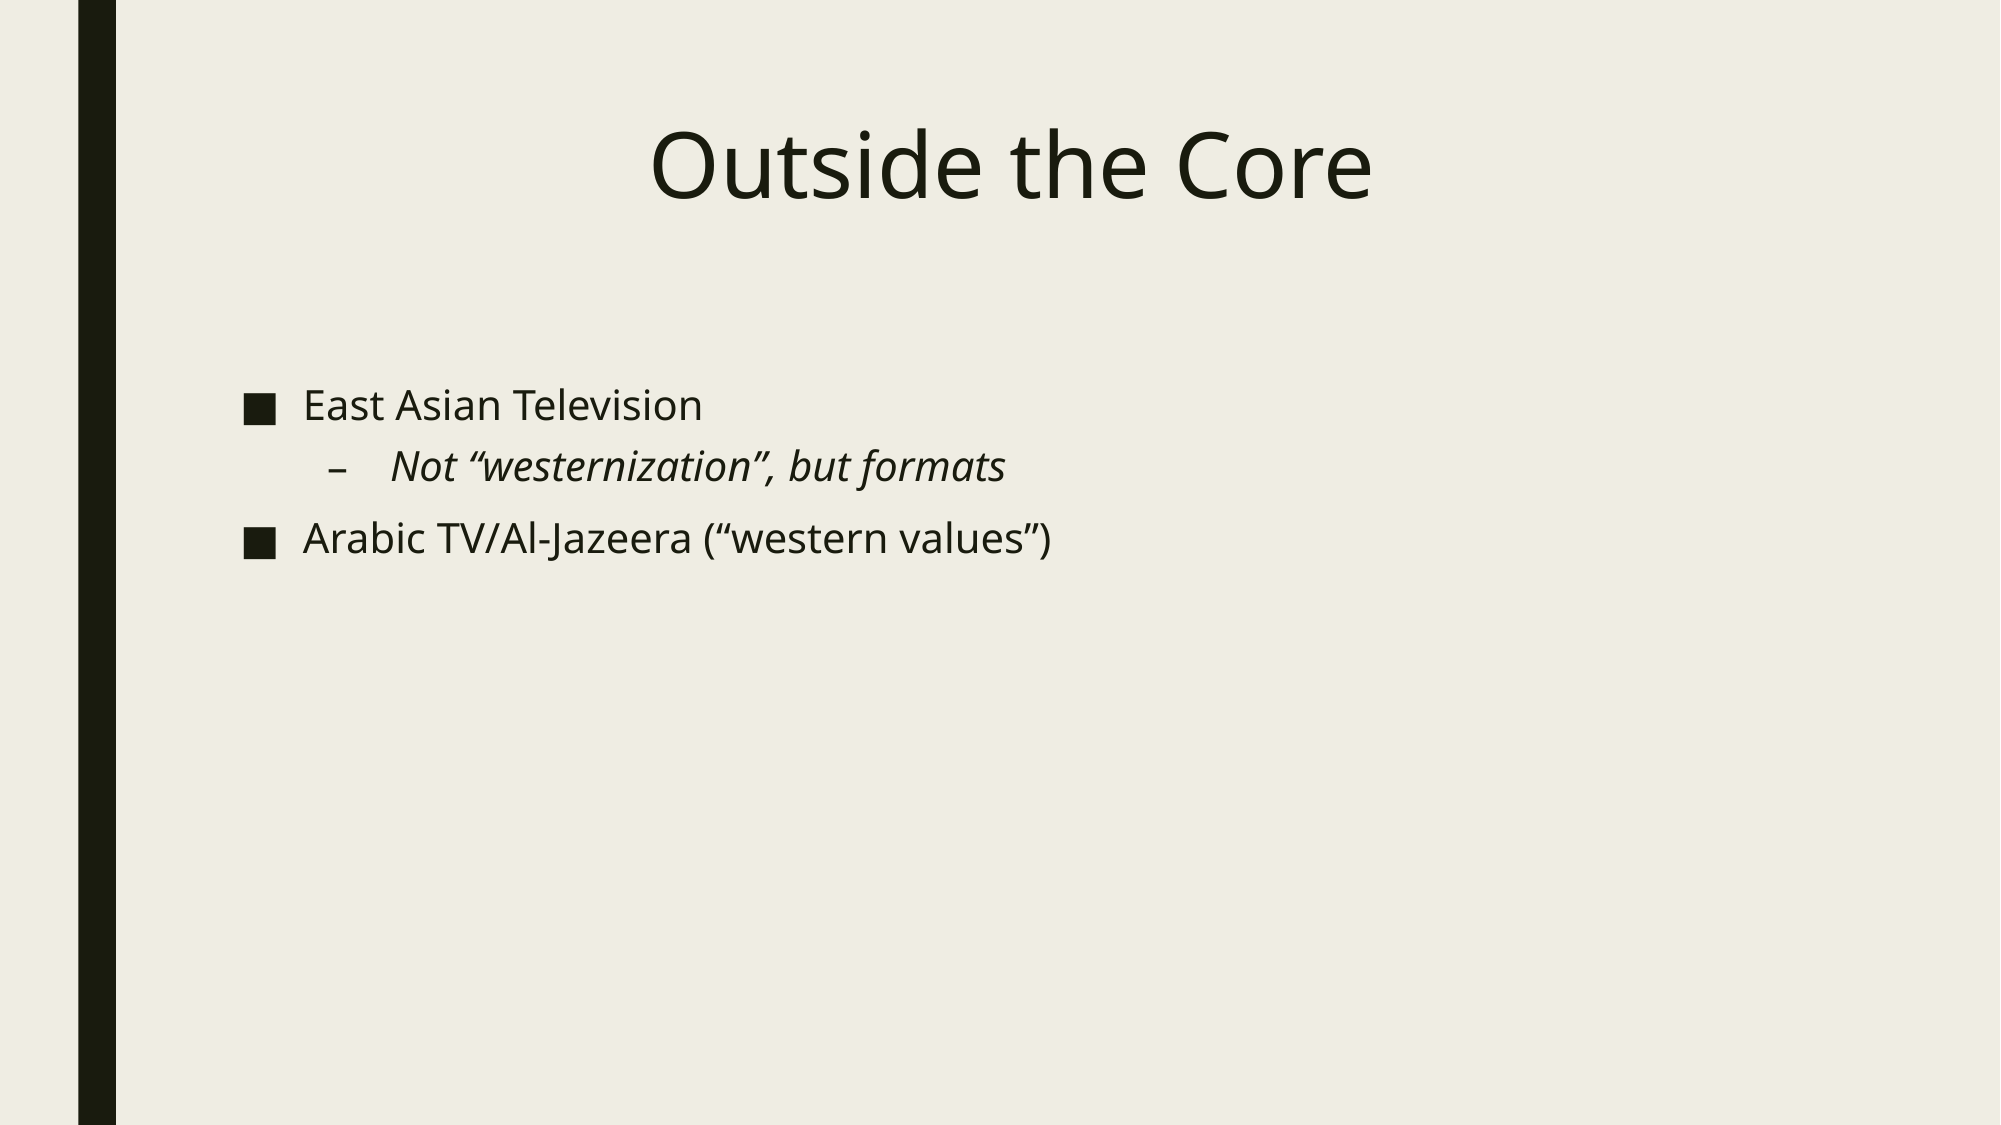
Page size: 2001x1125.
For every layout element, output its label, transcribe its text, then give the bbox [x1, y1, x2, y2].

title Outside the Core [225, 112, 1800, 357]
list East Asian Television Not “westernization”, but formats Arabic TV/Al-Jazeera (“western values”) [225, 375, 1800, 963]
